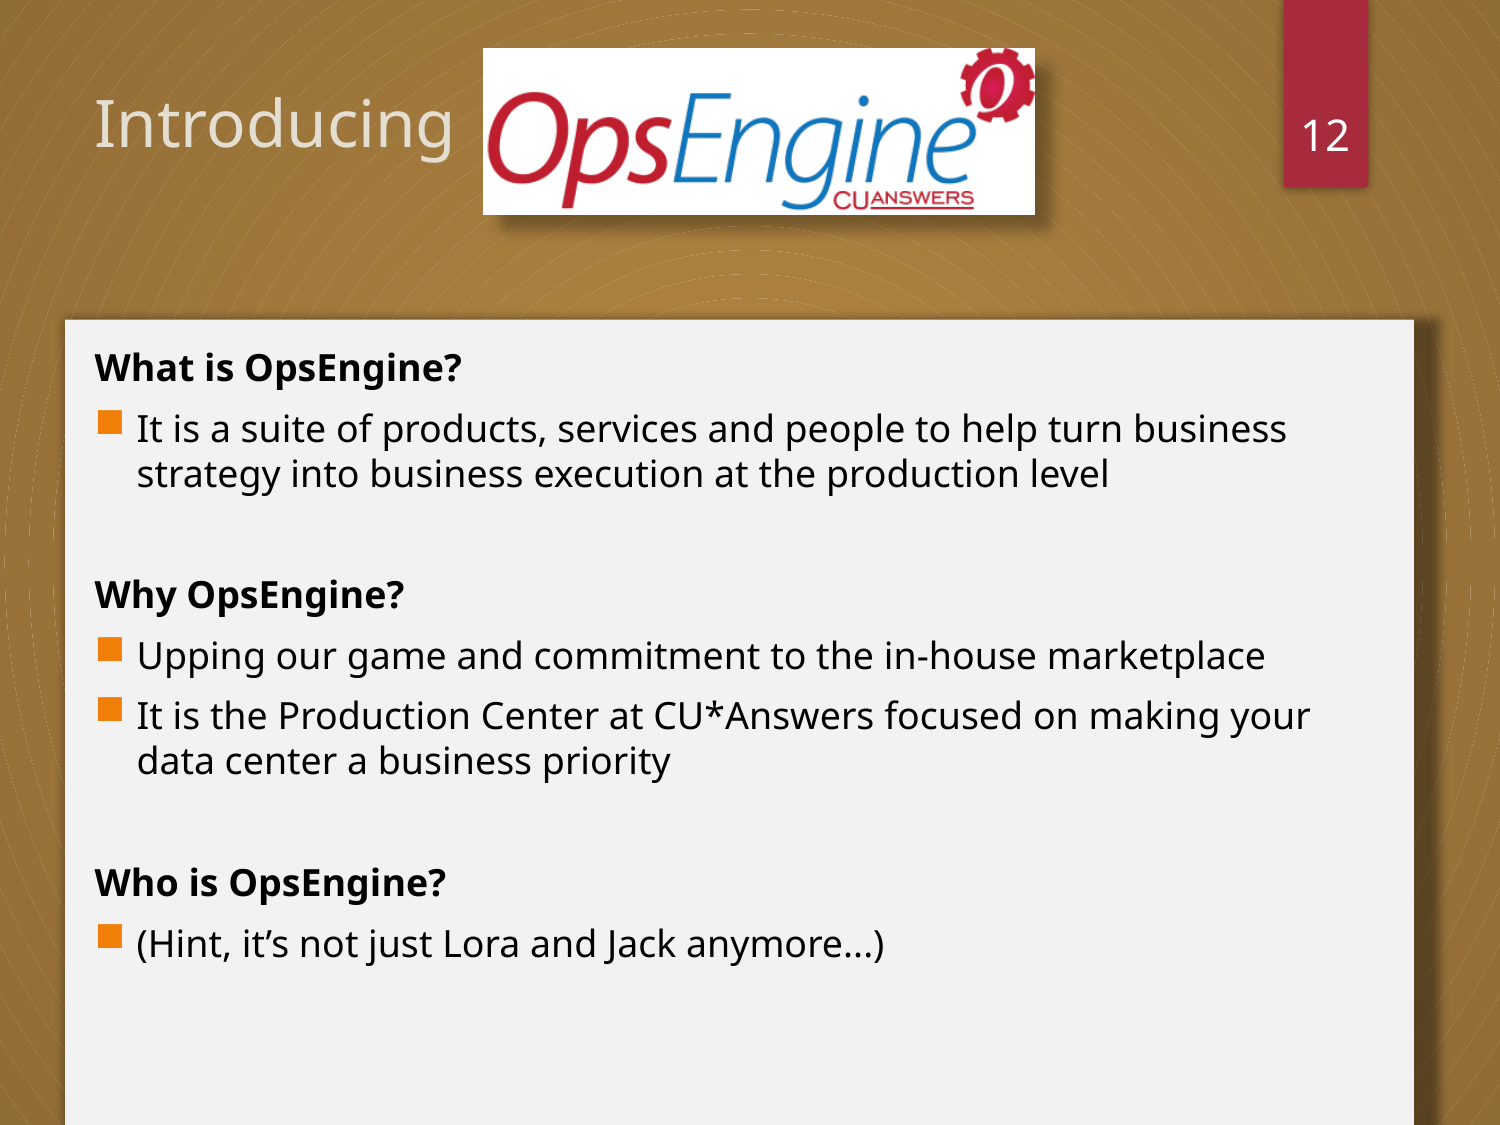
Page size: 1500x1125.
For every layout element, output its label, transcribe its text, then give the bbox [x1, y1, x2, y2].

list What is OpsEngine? It is a suite of products, services and people to help turn business strategy into business execution at the production level Why OpsEngine? Upping our game and commitment to the in-house marketplace It is the Production Center at CU*Answers focused on making your data center a business priority Who is OpsEngine? (Hint, it’s not just Lora and Jack anymore...) [79, 336, 1377, 1025]
slide_number 12 [1273, 48, 1377, 175]
title Introducing [79, 74, 1237, 304]
picture [482, 48, 1036, 215]
